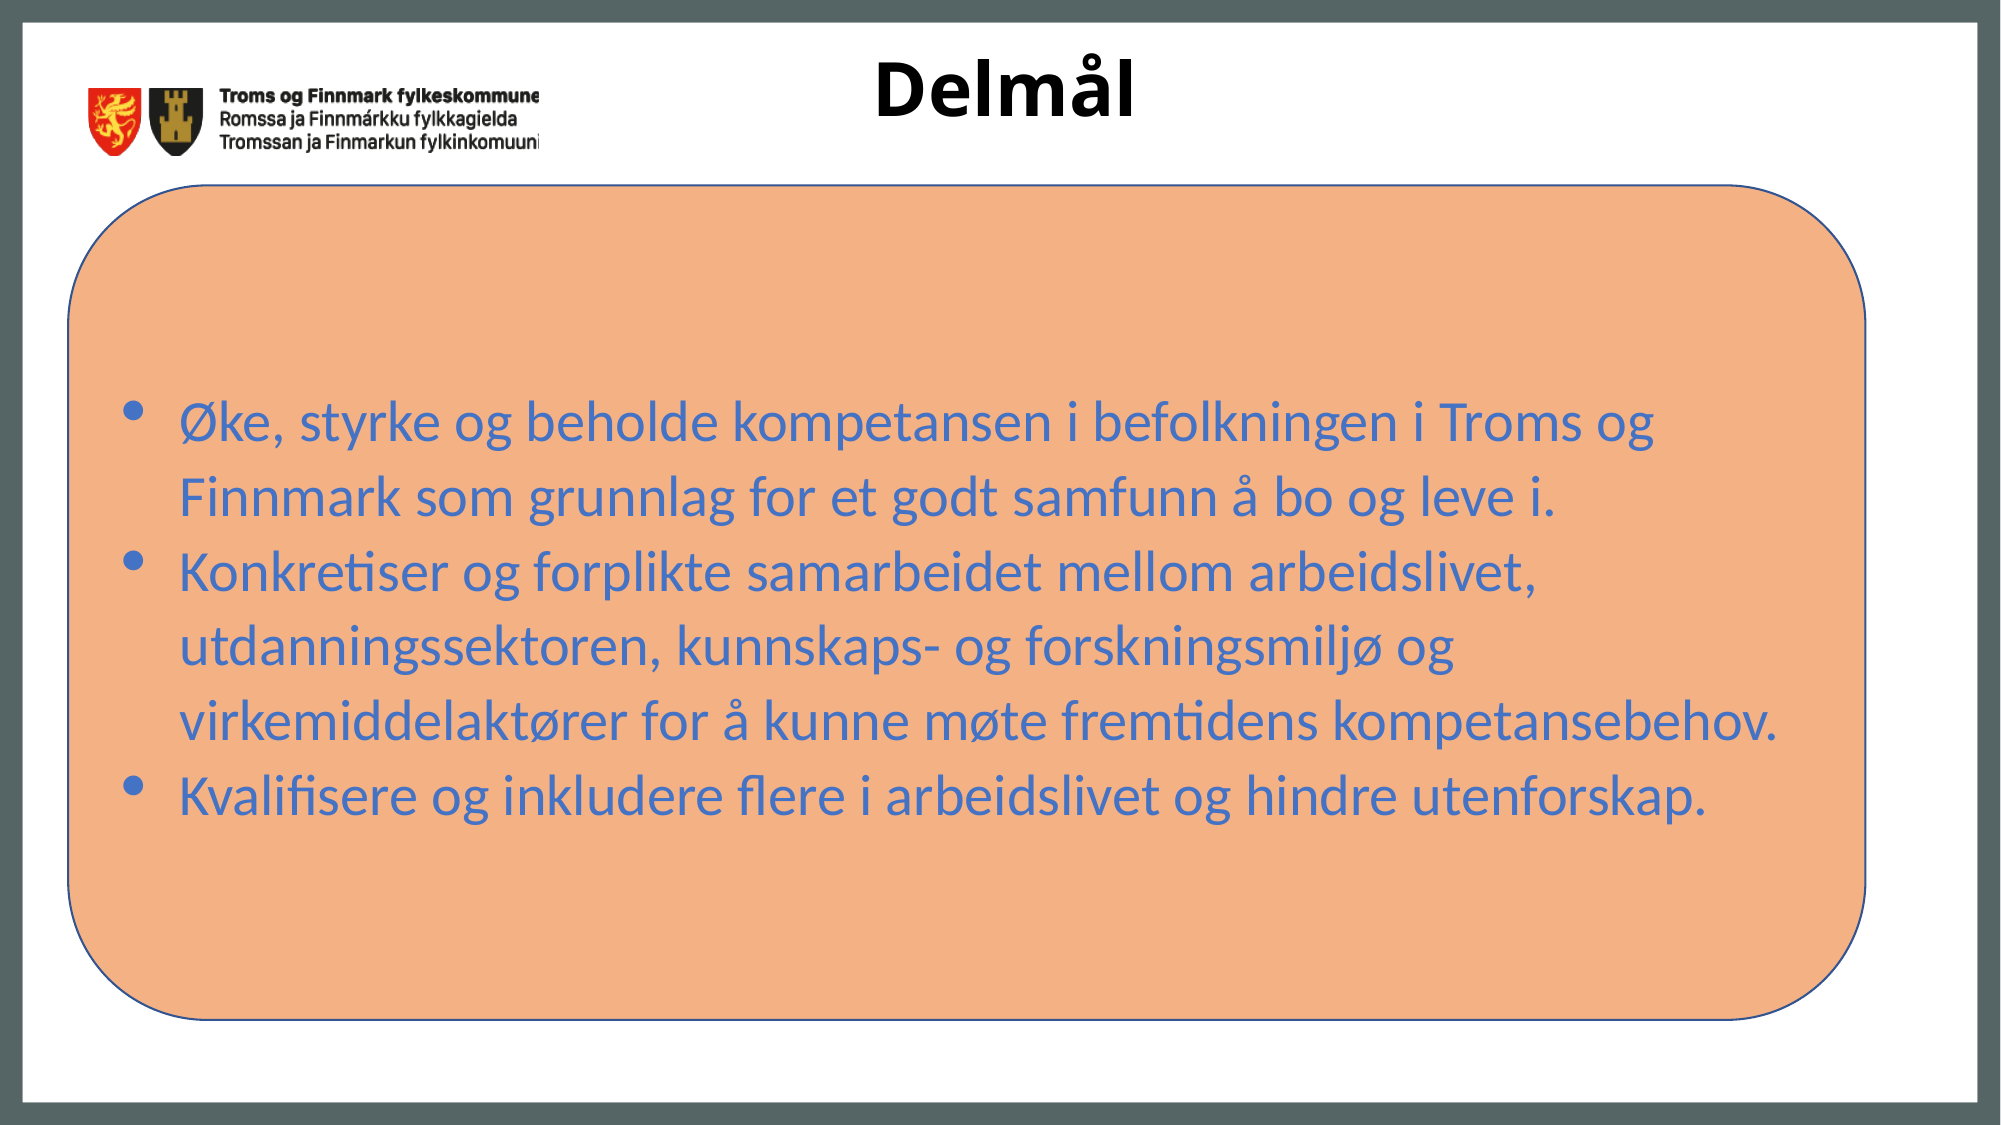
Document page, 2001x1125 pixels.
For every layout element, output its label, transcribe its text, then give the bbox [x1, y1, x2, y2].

text_box Øke, styrke og beholde kompetansen i befolkningen i Troms og Finnmark som grunnlag for et godt samfunn å bo og leve i. Konkretiser og forplikte samarbeidet mellom arbeidslivet, utdanningssektoren, kunnskaps- og forskningsmiljø og virkemiddelaktører for å kunne møte fremtidens kompetansebehov. Kvalifisere og inkludere flere i arbeidslivet og hindre utenforskap. [67, 184, 1867, 1021]
title Delmål [95, 42, 1916, 140]
